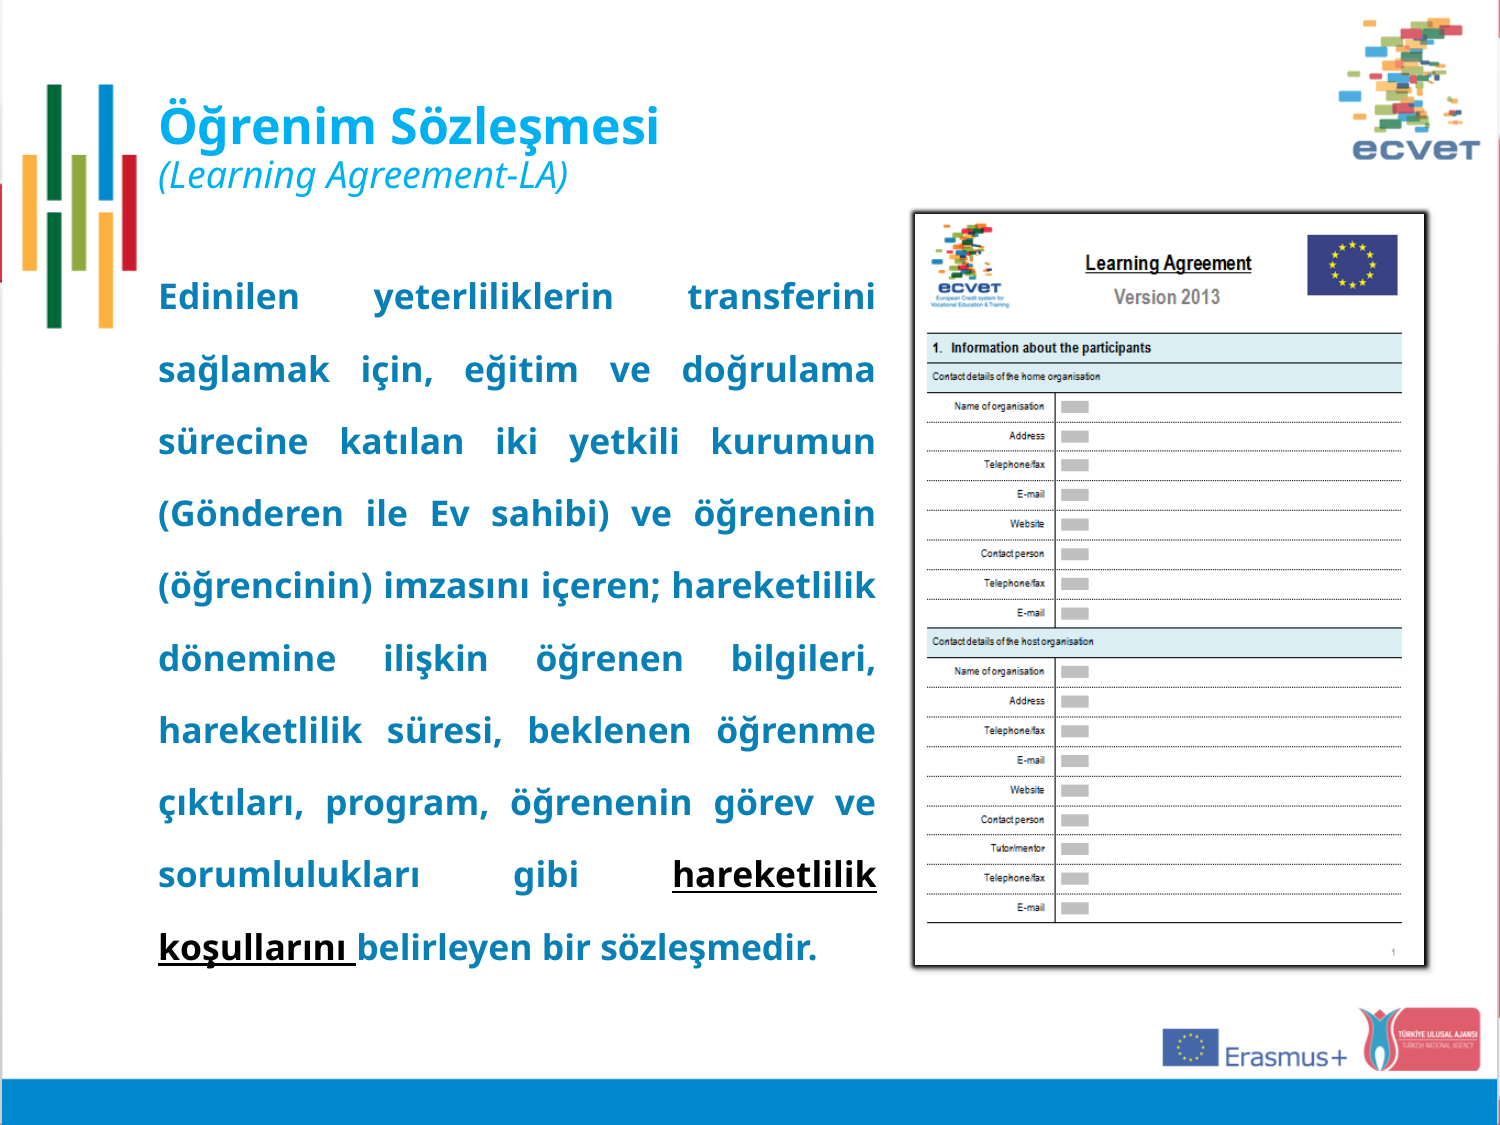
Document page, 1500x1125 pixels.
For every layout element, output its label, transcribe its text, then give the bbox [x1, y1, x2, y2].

list Edinilen yeterliliklerin transferini sağlamak için, eğitim ve doğrulama sürecine katılan iki yetkili kurumun (Gönderen ile Ev sahibi) ve öğrenenin (öğrencinin) imzasını içeren; hareketlilik dönemine ilişkin öğrenen bilgileri, hareketlilik süresi, beklenen öğrenme çıktıları, program, öğrenenin görev ve sorumlulukları gibi hareketlilik koşullarını belirleyen bir sözleşmedir. [143, 237, 892, 1000]
picture [0, 0, 1500, 1125]
title Öğrenim Sözleşmesi (Learning Agreement-LA) [143, 72, 1339, 226]
